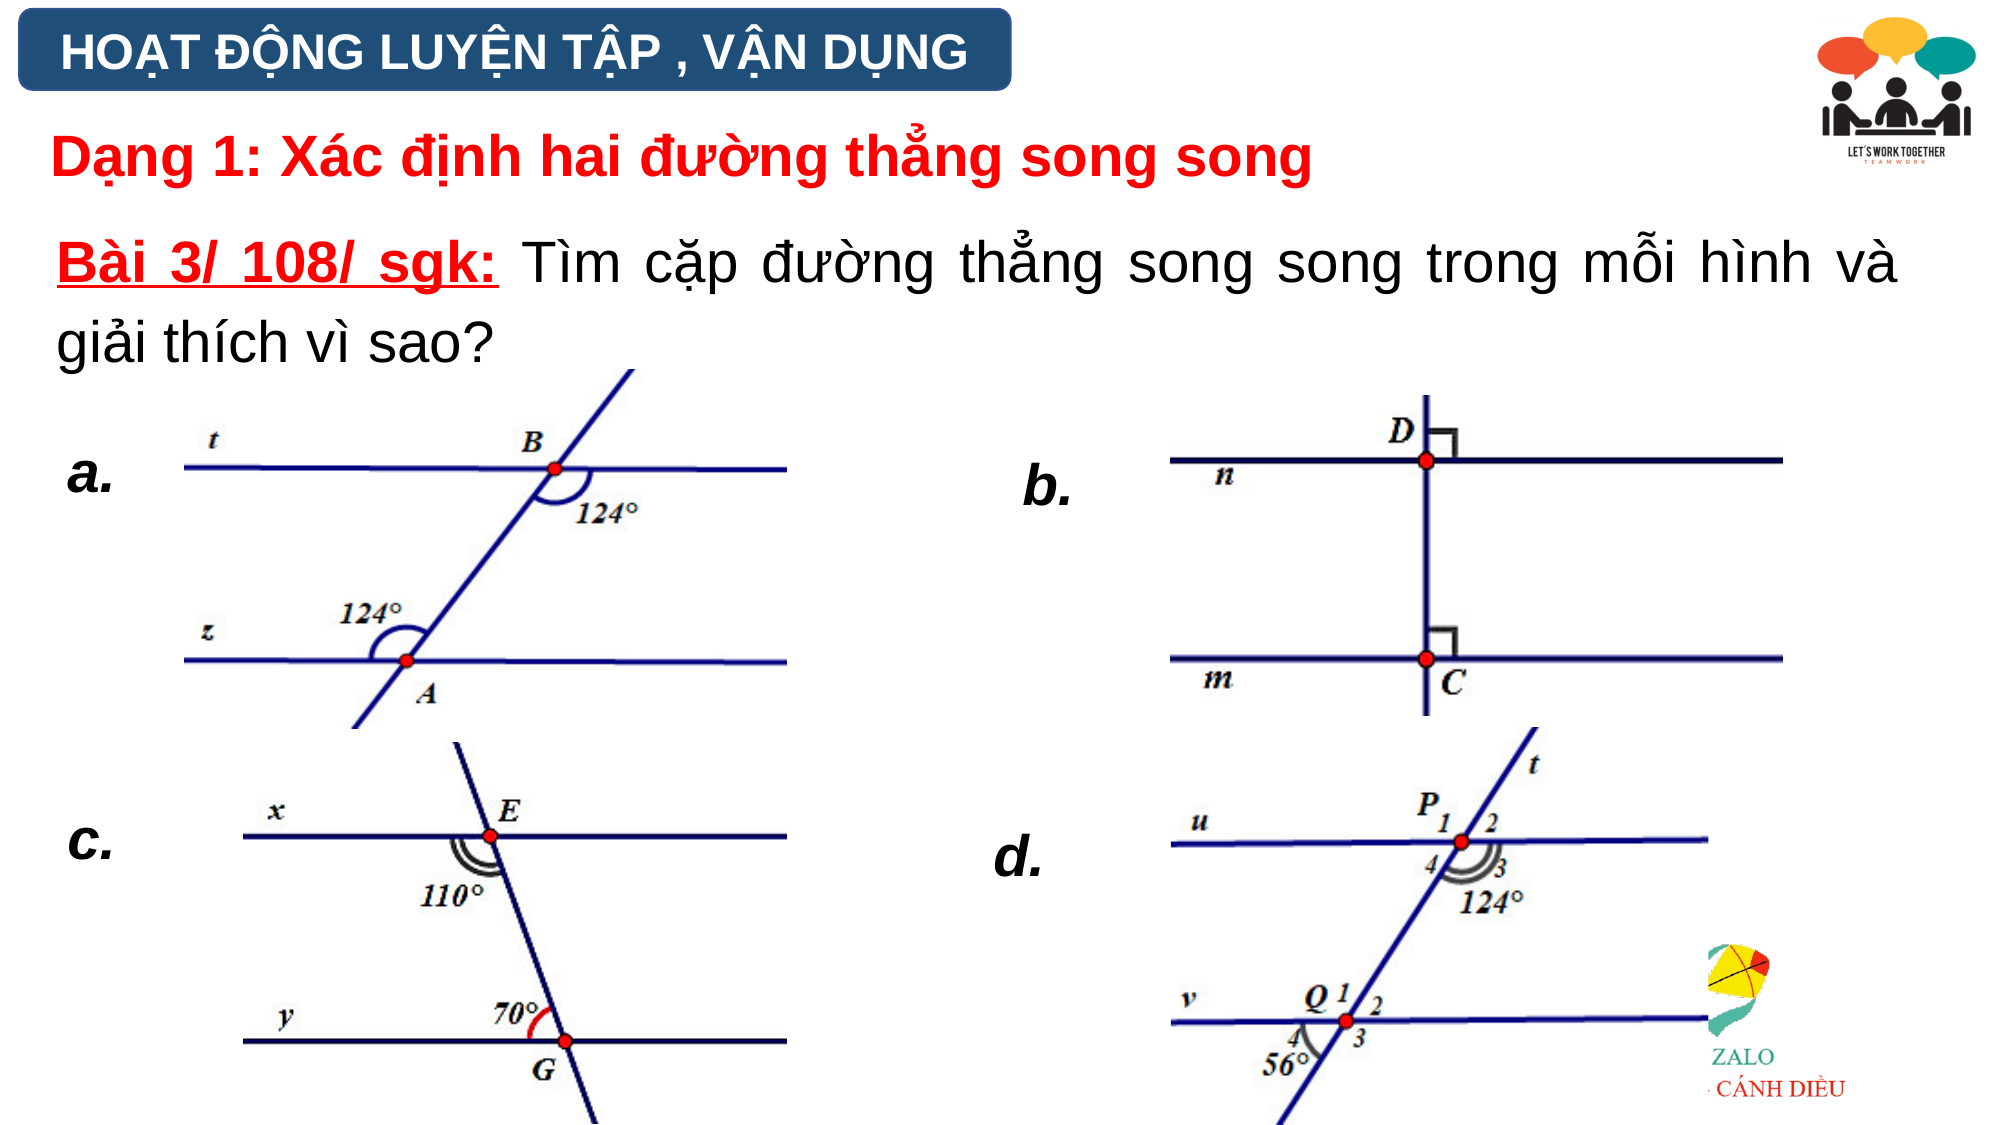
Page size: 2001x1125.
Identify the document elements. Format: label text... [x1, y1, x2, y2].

text_box a. [52, 426, 132, 512]
text_box c. [52, 794, 132, 879]
text_box b. [1007, 439, 1090, 525]
picture [1170, 395, 1783, 716]
text_box HOẠT ĐỘNG LUYỆN TẬP , VẬN DỤNG [18, 7, 1012, 91]
text_box d. [978, 810, 1061, 896]
picture [243, 742, 787, 1124]
text_box Bài 3/ 108/ sgk: Tìm cặp đường thẳng song song trong mỗi hình và giải thích vì sao? [41, 205, 1915, 382]
picture [184, 369, 787, 729]
text_box Dạng 1: Xác định hai đường thẳng song song [35, 100, 1347, 196]
picture [1809, 15, 1981, 168]
picture [1170, 727, 1887, 1125]
